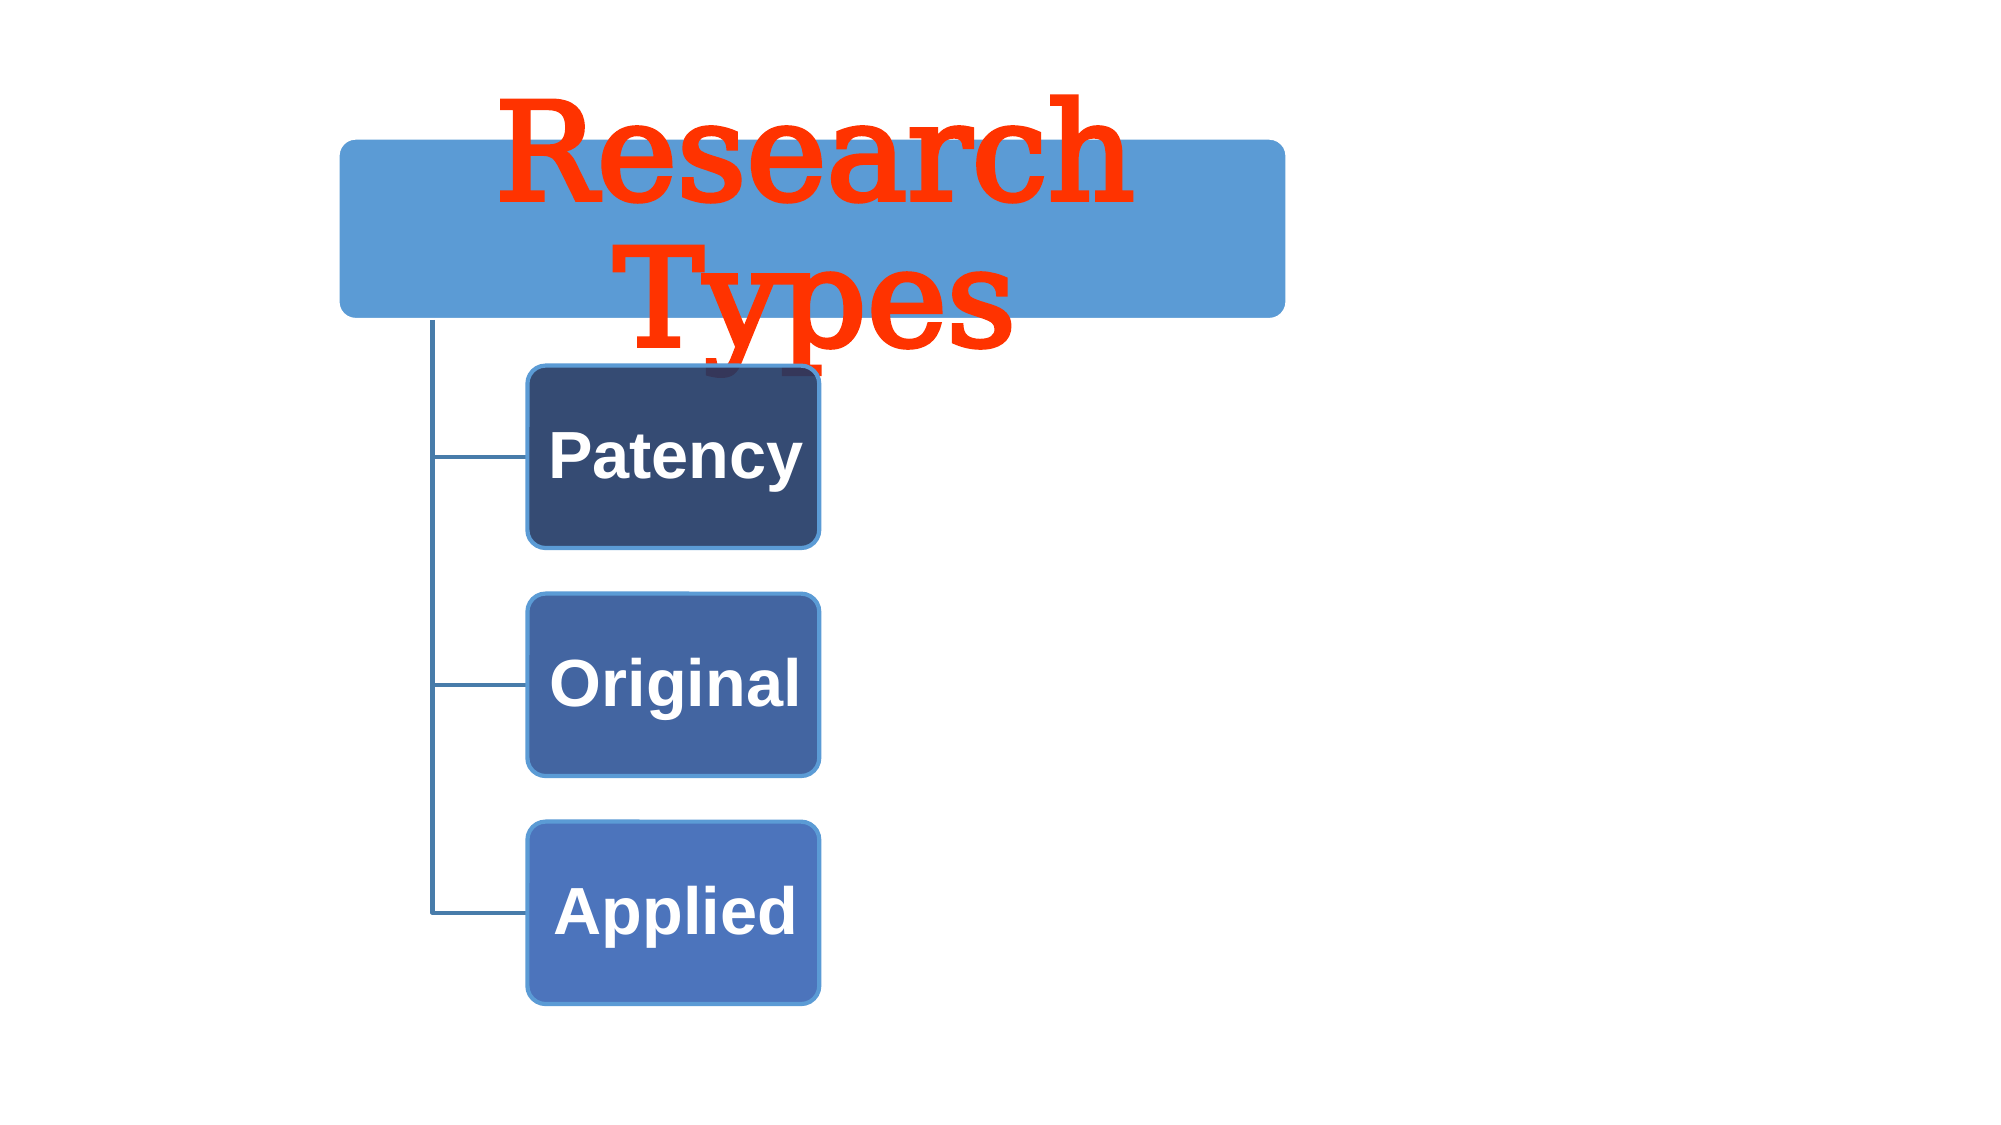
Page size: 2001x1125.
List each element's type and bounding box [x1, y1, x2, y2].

text_box [274, 137, 1351, 1005]
